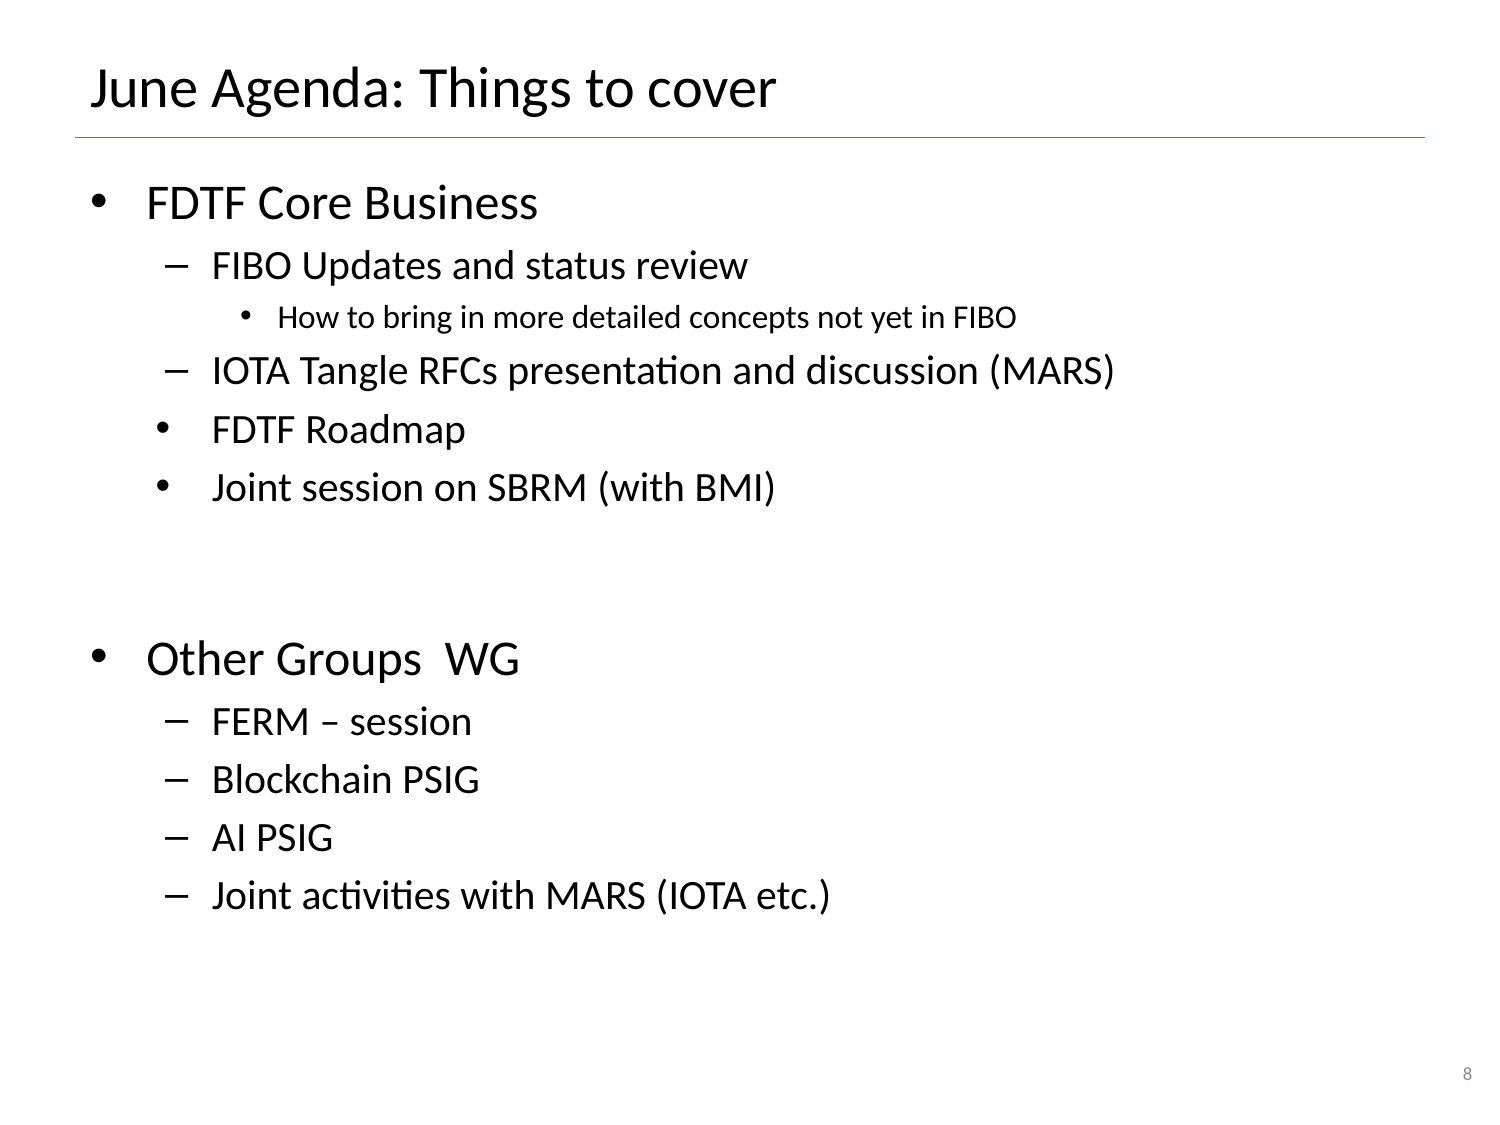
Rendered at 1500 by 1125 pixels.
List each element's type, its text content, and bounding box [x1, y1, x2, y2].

title June Agenda: Things to cover [74, 37, 1426, 131]
slide_number 8 [1425, 1042, 1488, 1103]
list FDTF Core Business FIBO Updates and status review How to bring in more detailed concepts not yet in FIBO IOTA Tangle RFCs presentation and discussion (MARS) FDTF Roadmap Joint session on SBRM (with BMI) Other Groups WG FERM – session Blockchain PSIG AI PSIG Joint activities with MARS (IOTA etc.) [74, 162, 1426, 1101]
